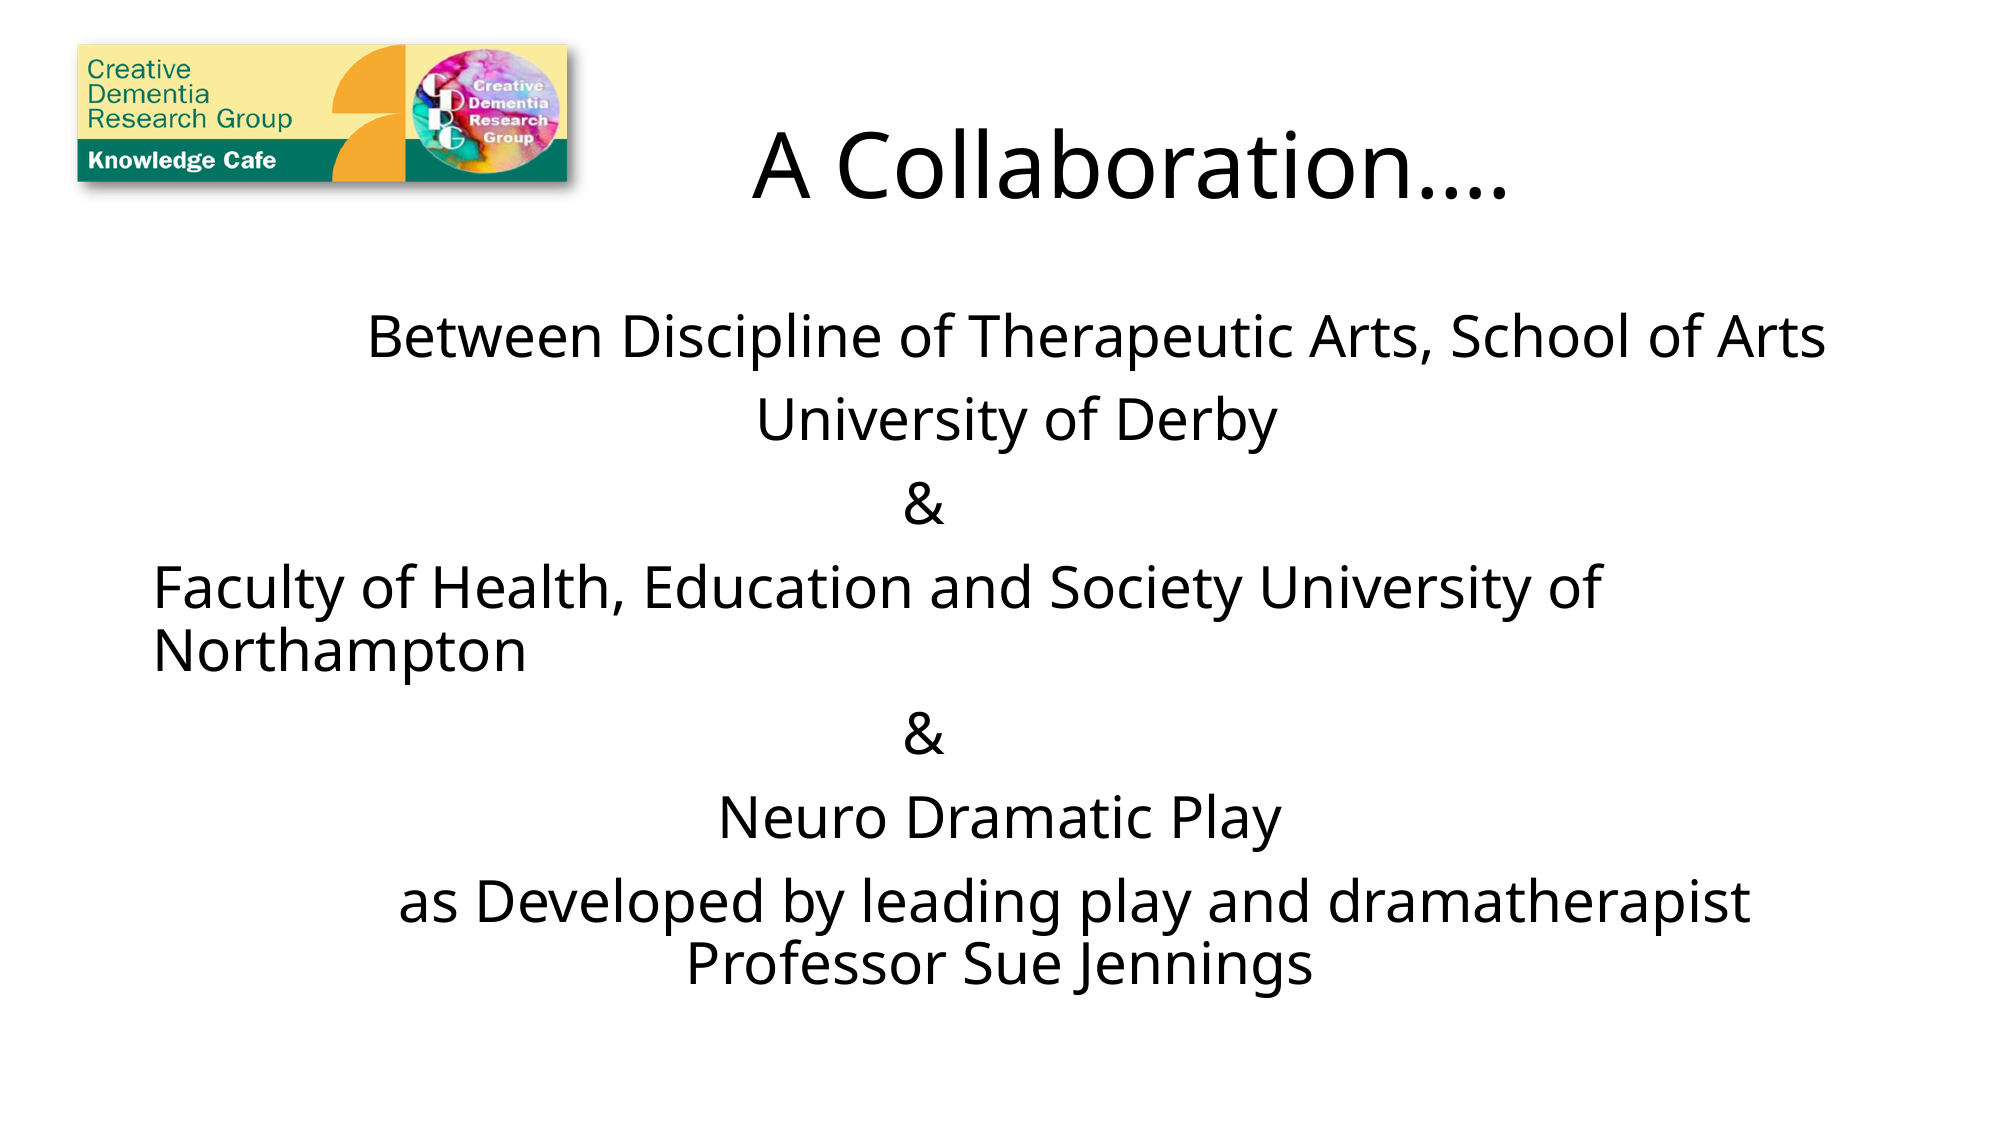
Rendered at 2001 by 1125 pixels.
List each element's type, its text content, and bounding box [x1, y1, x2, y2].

title A Collaboration…. [137, 59, 1863, 278]
picture [66, 34, 591, 205]
list Between Discipline of Therapeutic Arts, School of Arts University of Derby & Faculty of Health, Education and Society University of Northampton & Neuro Dramatic Play as Developed by leading play and dramatherapist Professor Sue Jennings [137, 299, 1863, 1014]
